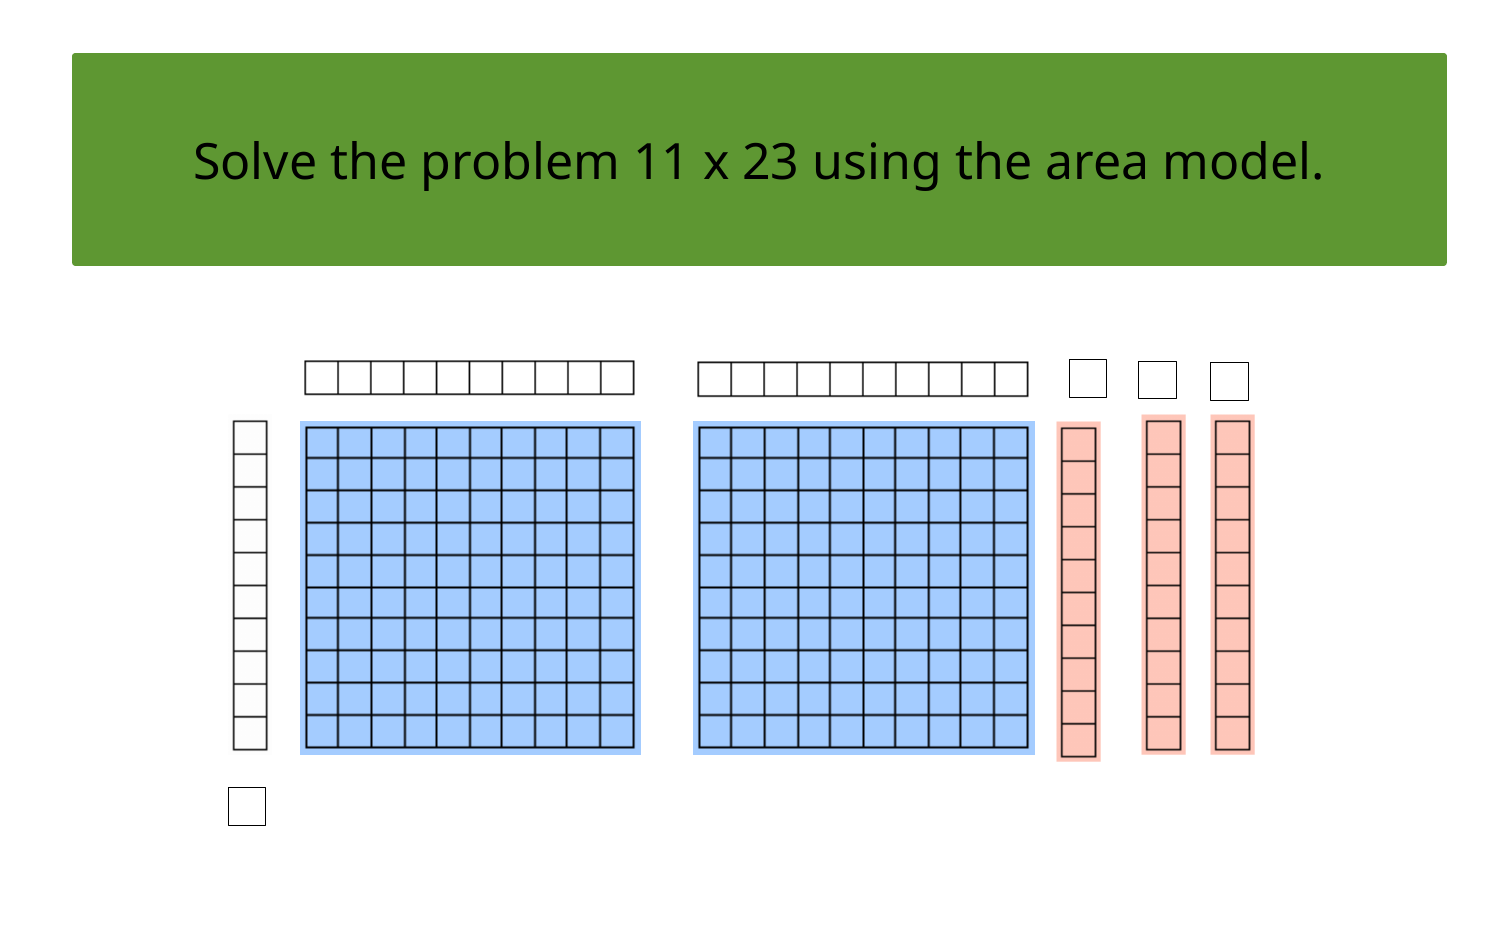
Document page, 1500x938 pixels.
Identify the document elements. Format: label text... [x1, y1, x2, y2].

text_box [1068, 358, 1107, 398]
text_box [1138, 360, 1177, 399]
picture [693, 357, 1035, 402]
picture [79, 415, 641, 755]
text_box Solve the problem 11 x 23 using the area model. [74, 55, 1445, 263]
picture [299, 356, 641, 401]
text_box [1210, 362, 1249, 401]
text_box [227, 787, 267, 826]
picture [693, 420, 1404, 755]
